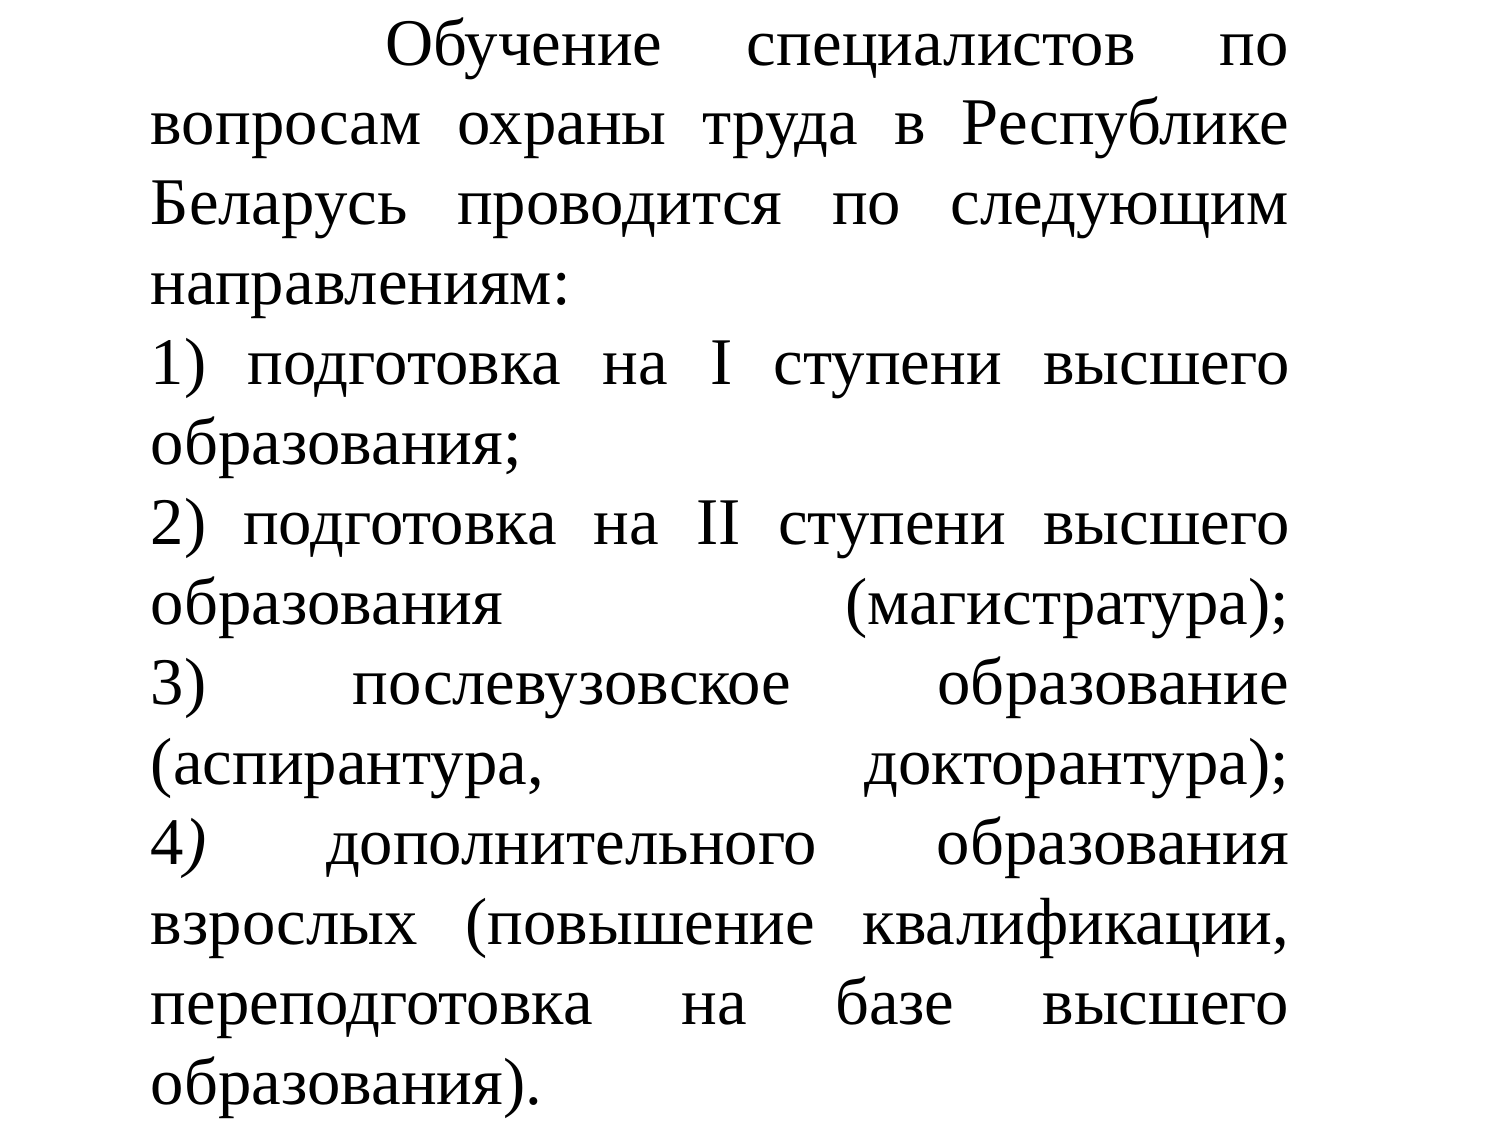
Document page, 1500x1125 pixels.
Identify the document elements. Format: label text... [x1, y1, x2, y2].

title Обучение специалистов по вопросам охраны труда в Республике Беларусь проводится по следующим направлениям: 1) подготовка на I ступени высшего образования; 2) подготовка на II ступени высшего образования (магистратура); 3) послевузовское образование (аспирантура, докторантура); 4) дополнительного образования взрослых (повышение квалификации, переподготовка на базе высшего образования). [135, 160, 1306, 1035]
